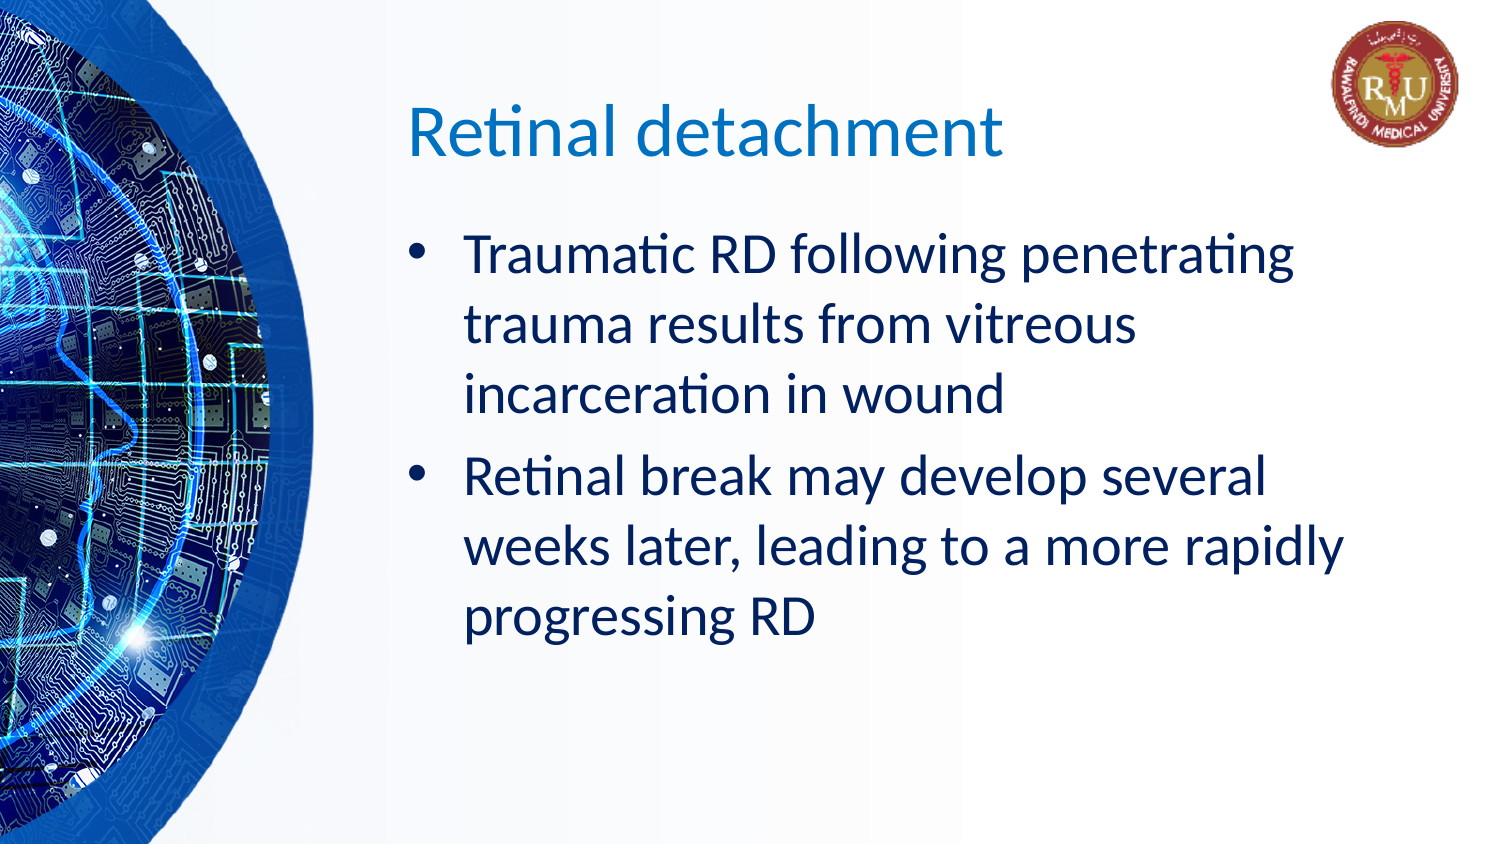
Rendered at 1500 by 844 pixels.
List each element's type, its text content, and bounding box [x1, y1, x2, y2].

list Traumatic RD following penetrating trauma results from vitreous incarceration in wound Retinal break may develop several weeks later, leading to a more rapidly progressing RD [391, 208, 1427, 770]
title Retinal detachment [392, 66, 1424, 186]
picture [0, 0, 1500, 844]
